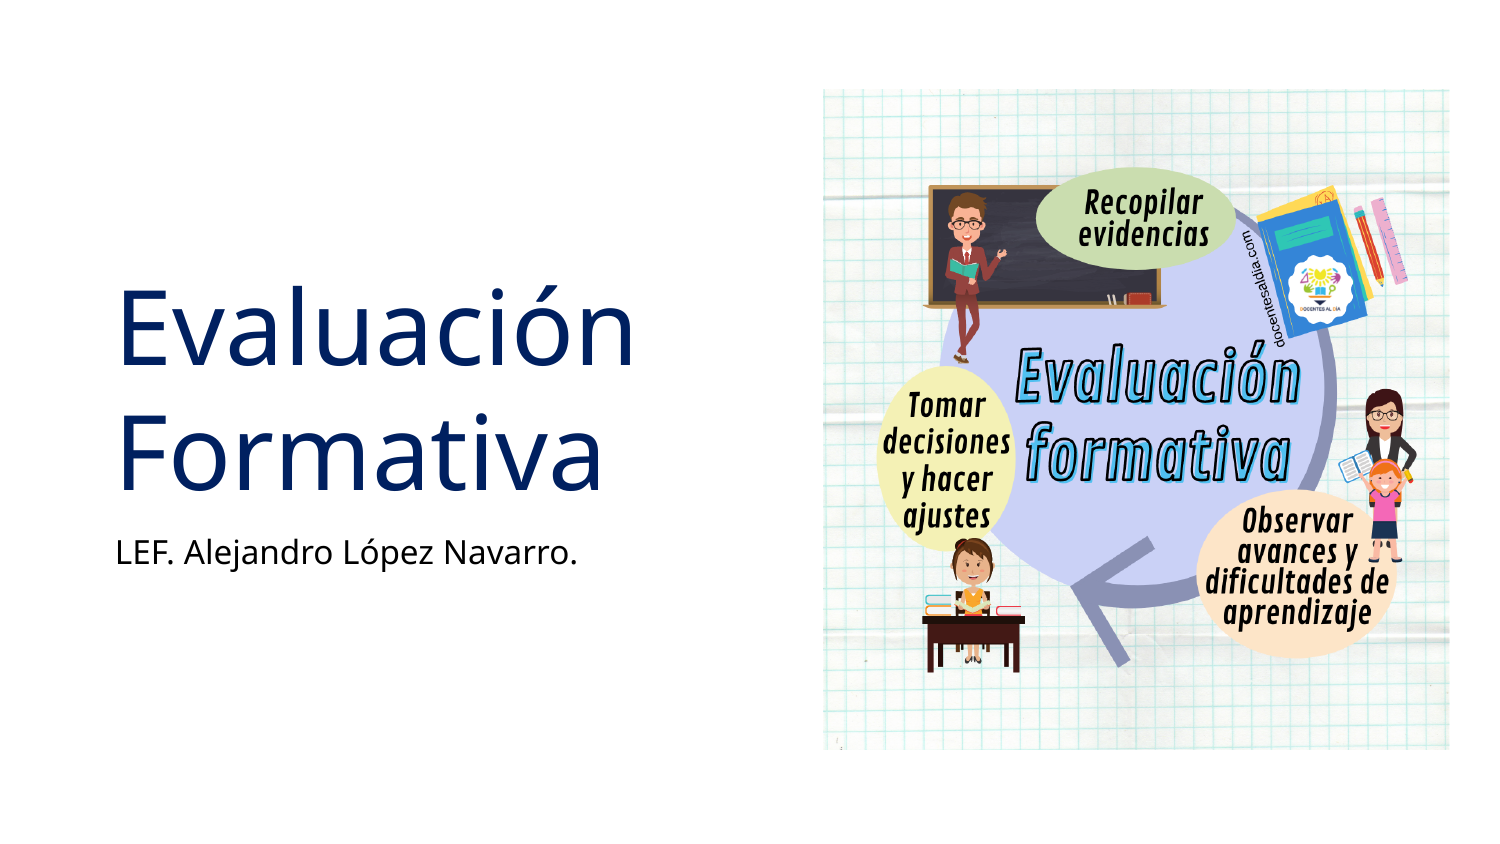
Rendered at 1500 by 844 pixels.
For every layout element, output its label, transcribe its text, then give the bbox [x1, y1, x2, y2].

picture [822, 89, 1450, 751]
subtitle LEF. Alejandro López Navarro. [99, 516, 743, 587]
title Evaluación Formativa [100, 257, 743, 516]
